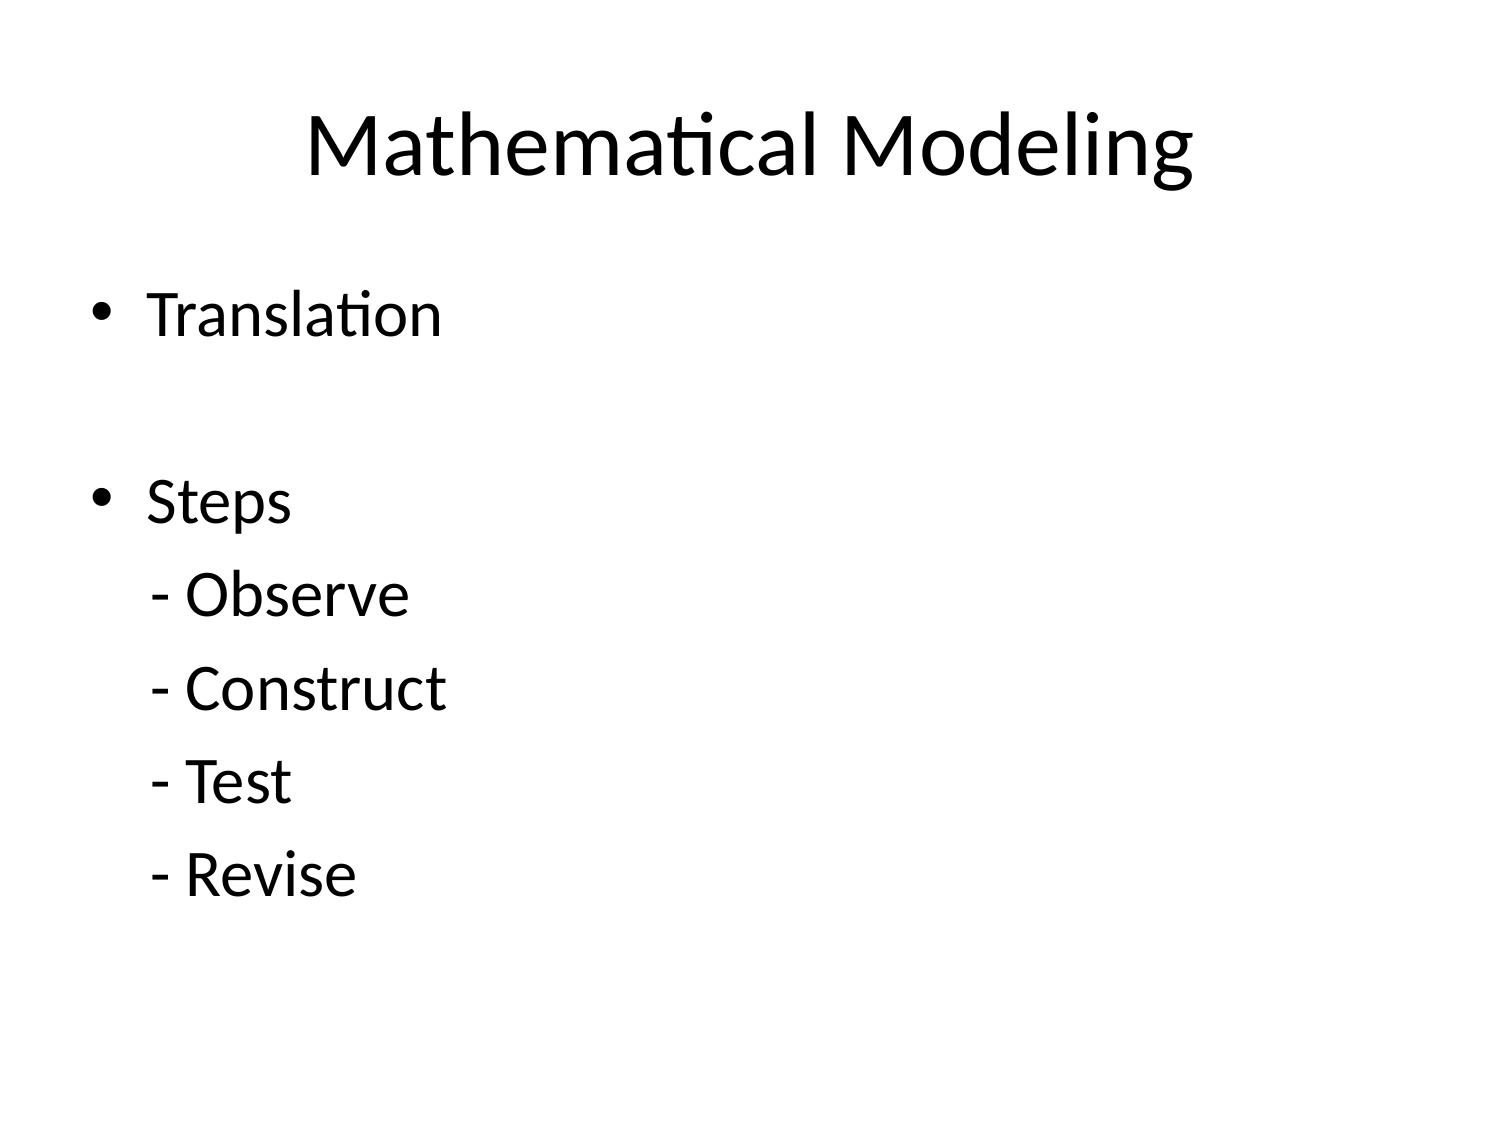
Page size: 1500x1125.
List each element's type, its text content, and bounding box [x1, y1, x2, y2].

title Mathematical Modeling [75, 45, 1425, 233]
list Translation Steps - Observe - Construct - Test - Revise [75, 262, 1425, 1005]
